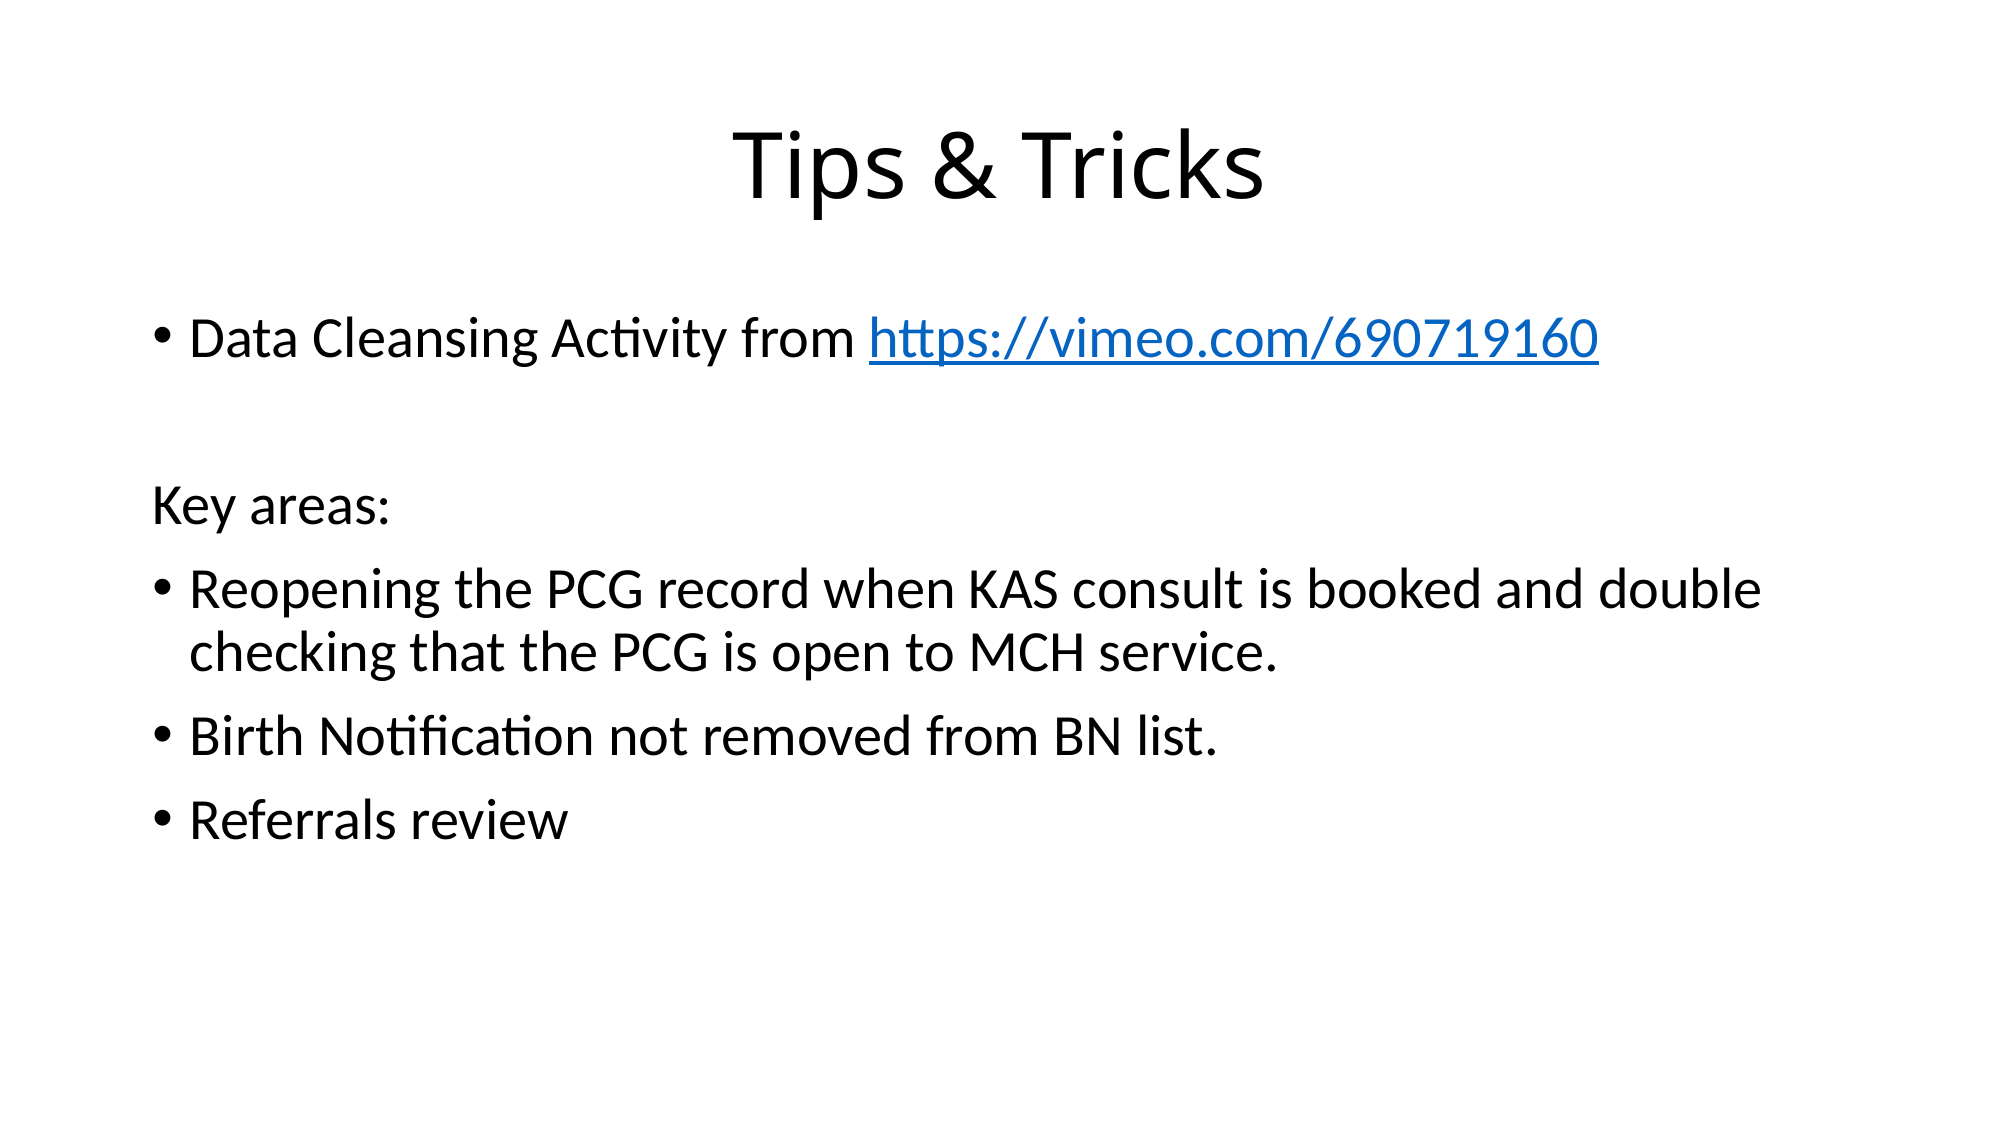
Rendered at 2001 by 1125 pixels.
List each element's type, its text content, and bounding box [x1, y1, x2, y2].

title Tips & Tricks [137, 59, 1863, 278]
list Data Cleansing Activity from https://vimeo.com/690719160 Key areas: Reopening the PCG record when KAS consult is booked and double checking that the PCG is open to MCH service. Birth Notification not removed from BN list. Referrals review [137, 299, 1863, 1014]
